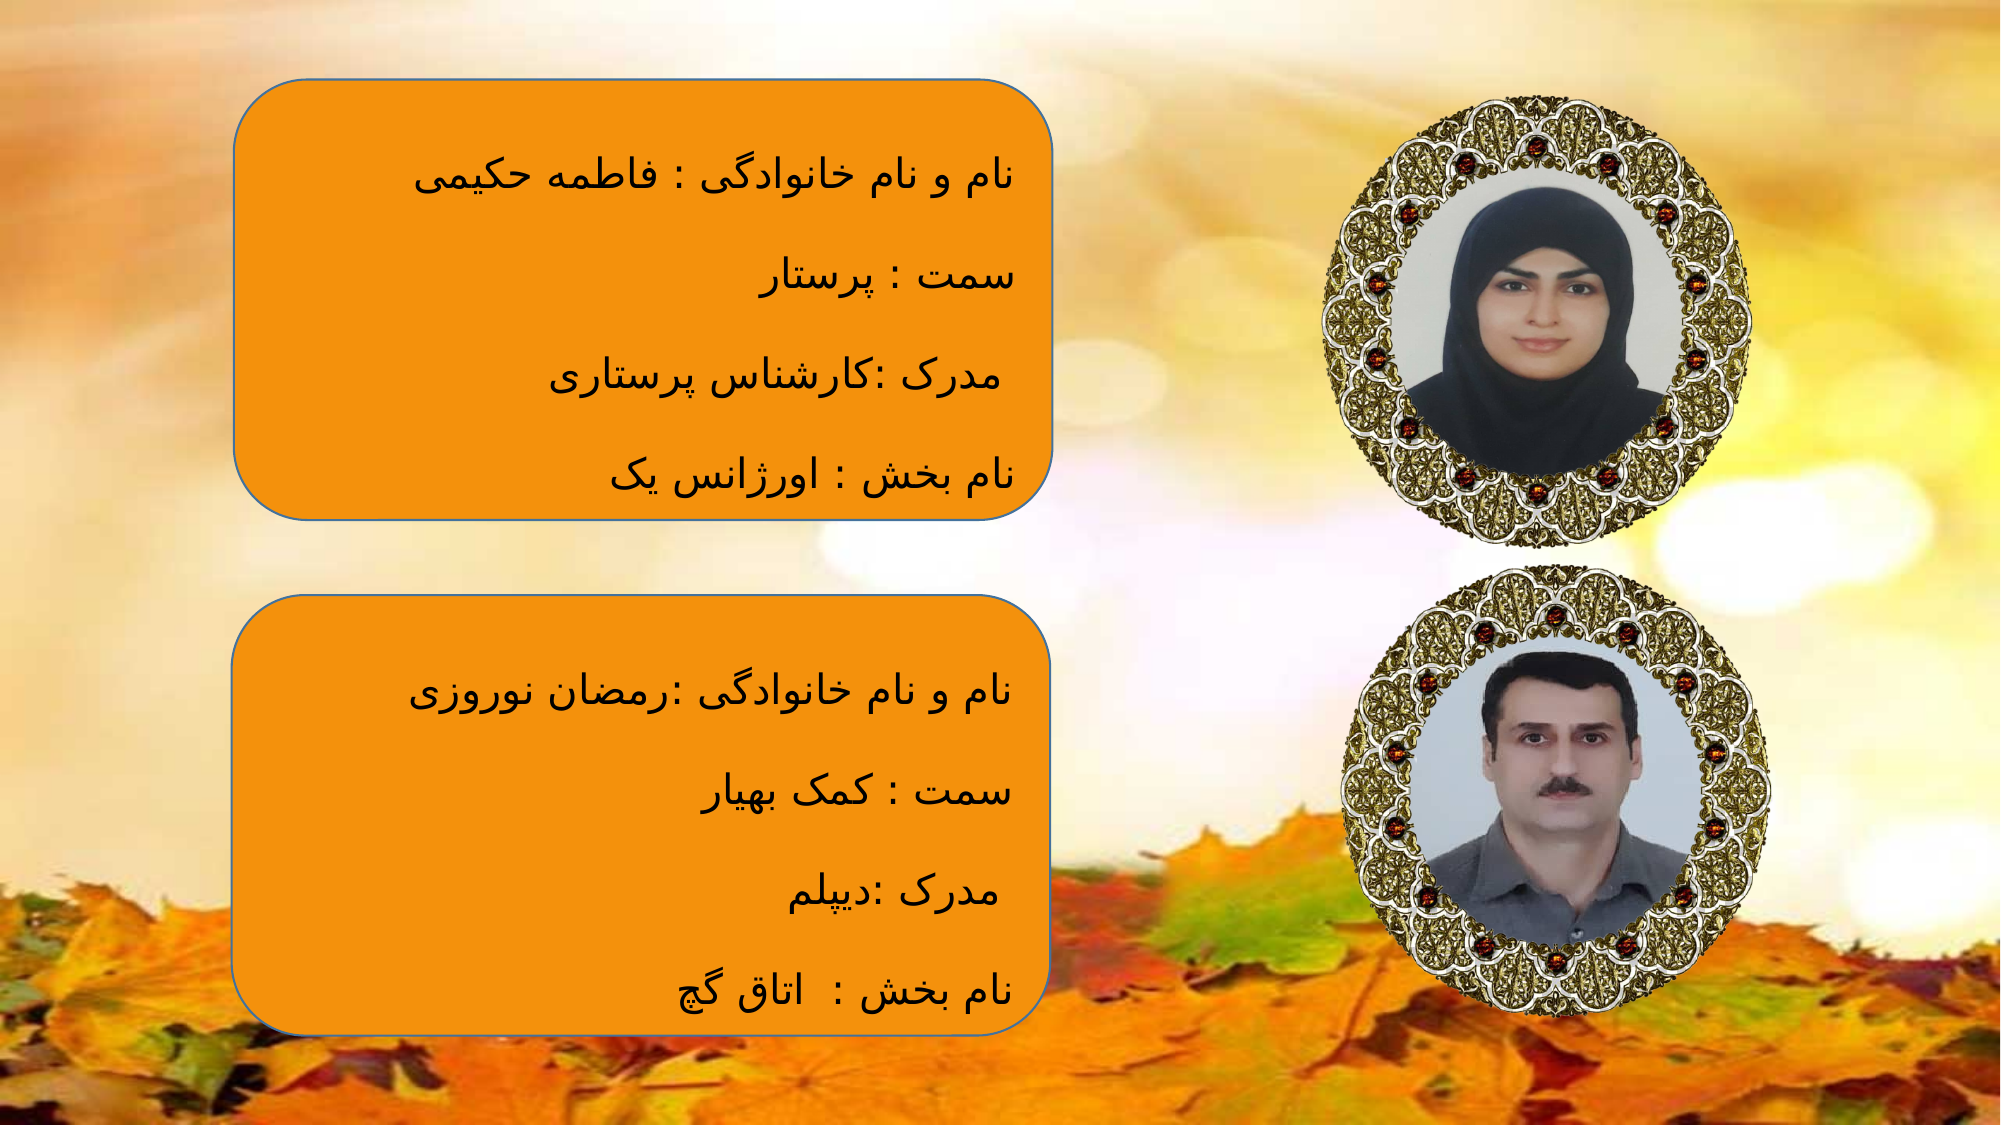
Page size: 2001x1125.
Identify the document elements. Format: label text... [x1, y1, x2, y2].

text_box نام و نام خانوادگی :رمضان نوروزی سمت : کمک بهیار مدرک :دیپلم نام بخش : اتاق گچ [230, 594, 1052, 1037]
text_box نام و نام خانوادگی : فاطمه حکیمی سمت : پرستار مدرک :کارشناس پرستاری نام بخش : اورژانس یک [232, 78, 1054, 522]
picture [0, 0, 2001, 1125]
